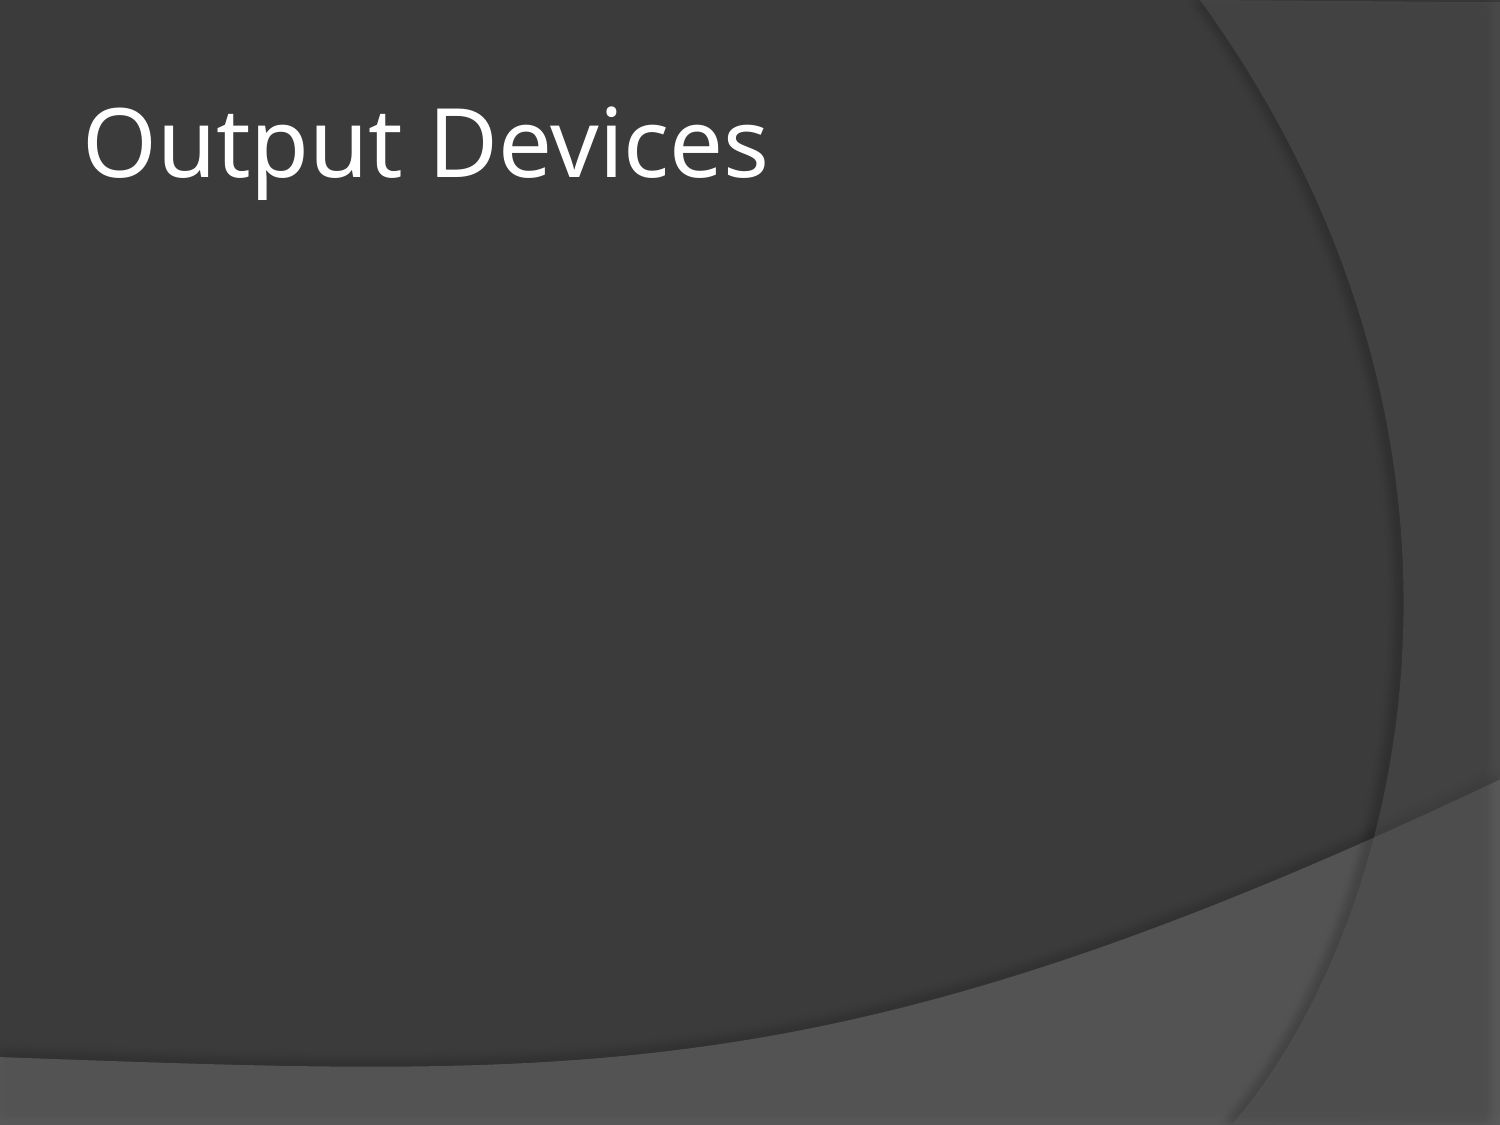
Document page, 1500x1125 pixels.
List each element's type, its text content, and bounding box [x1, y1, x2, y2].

title Output Devices [75, 45, 1300, 233]
